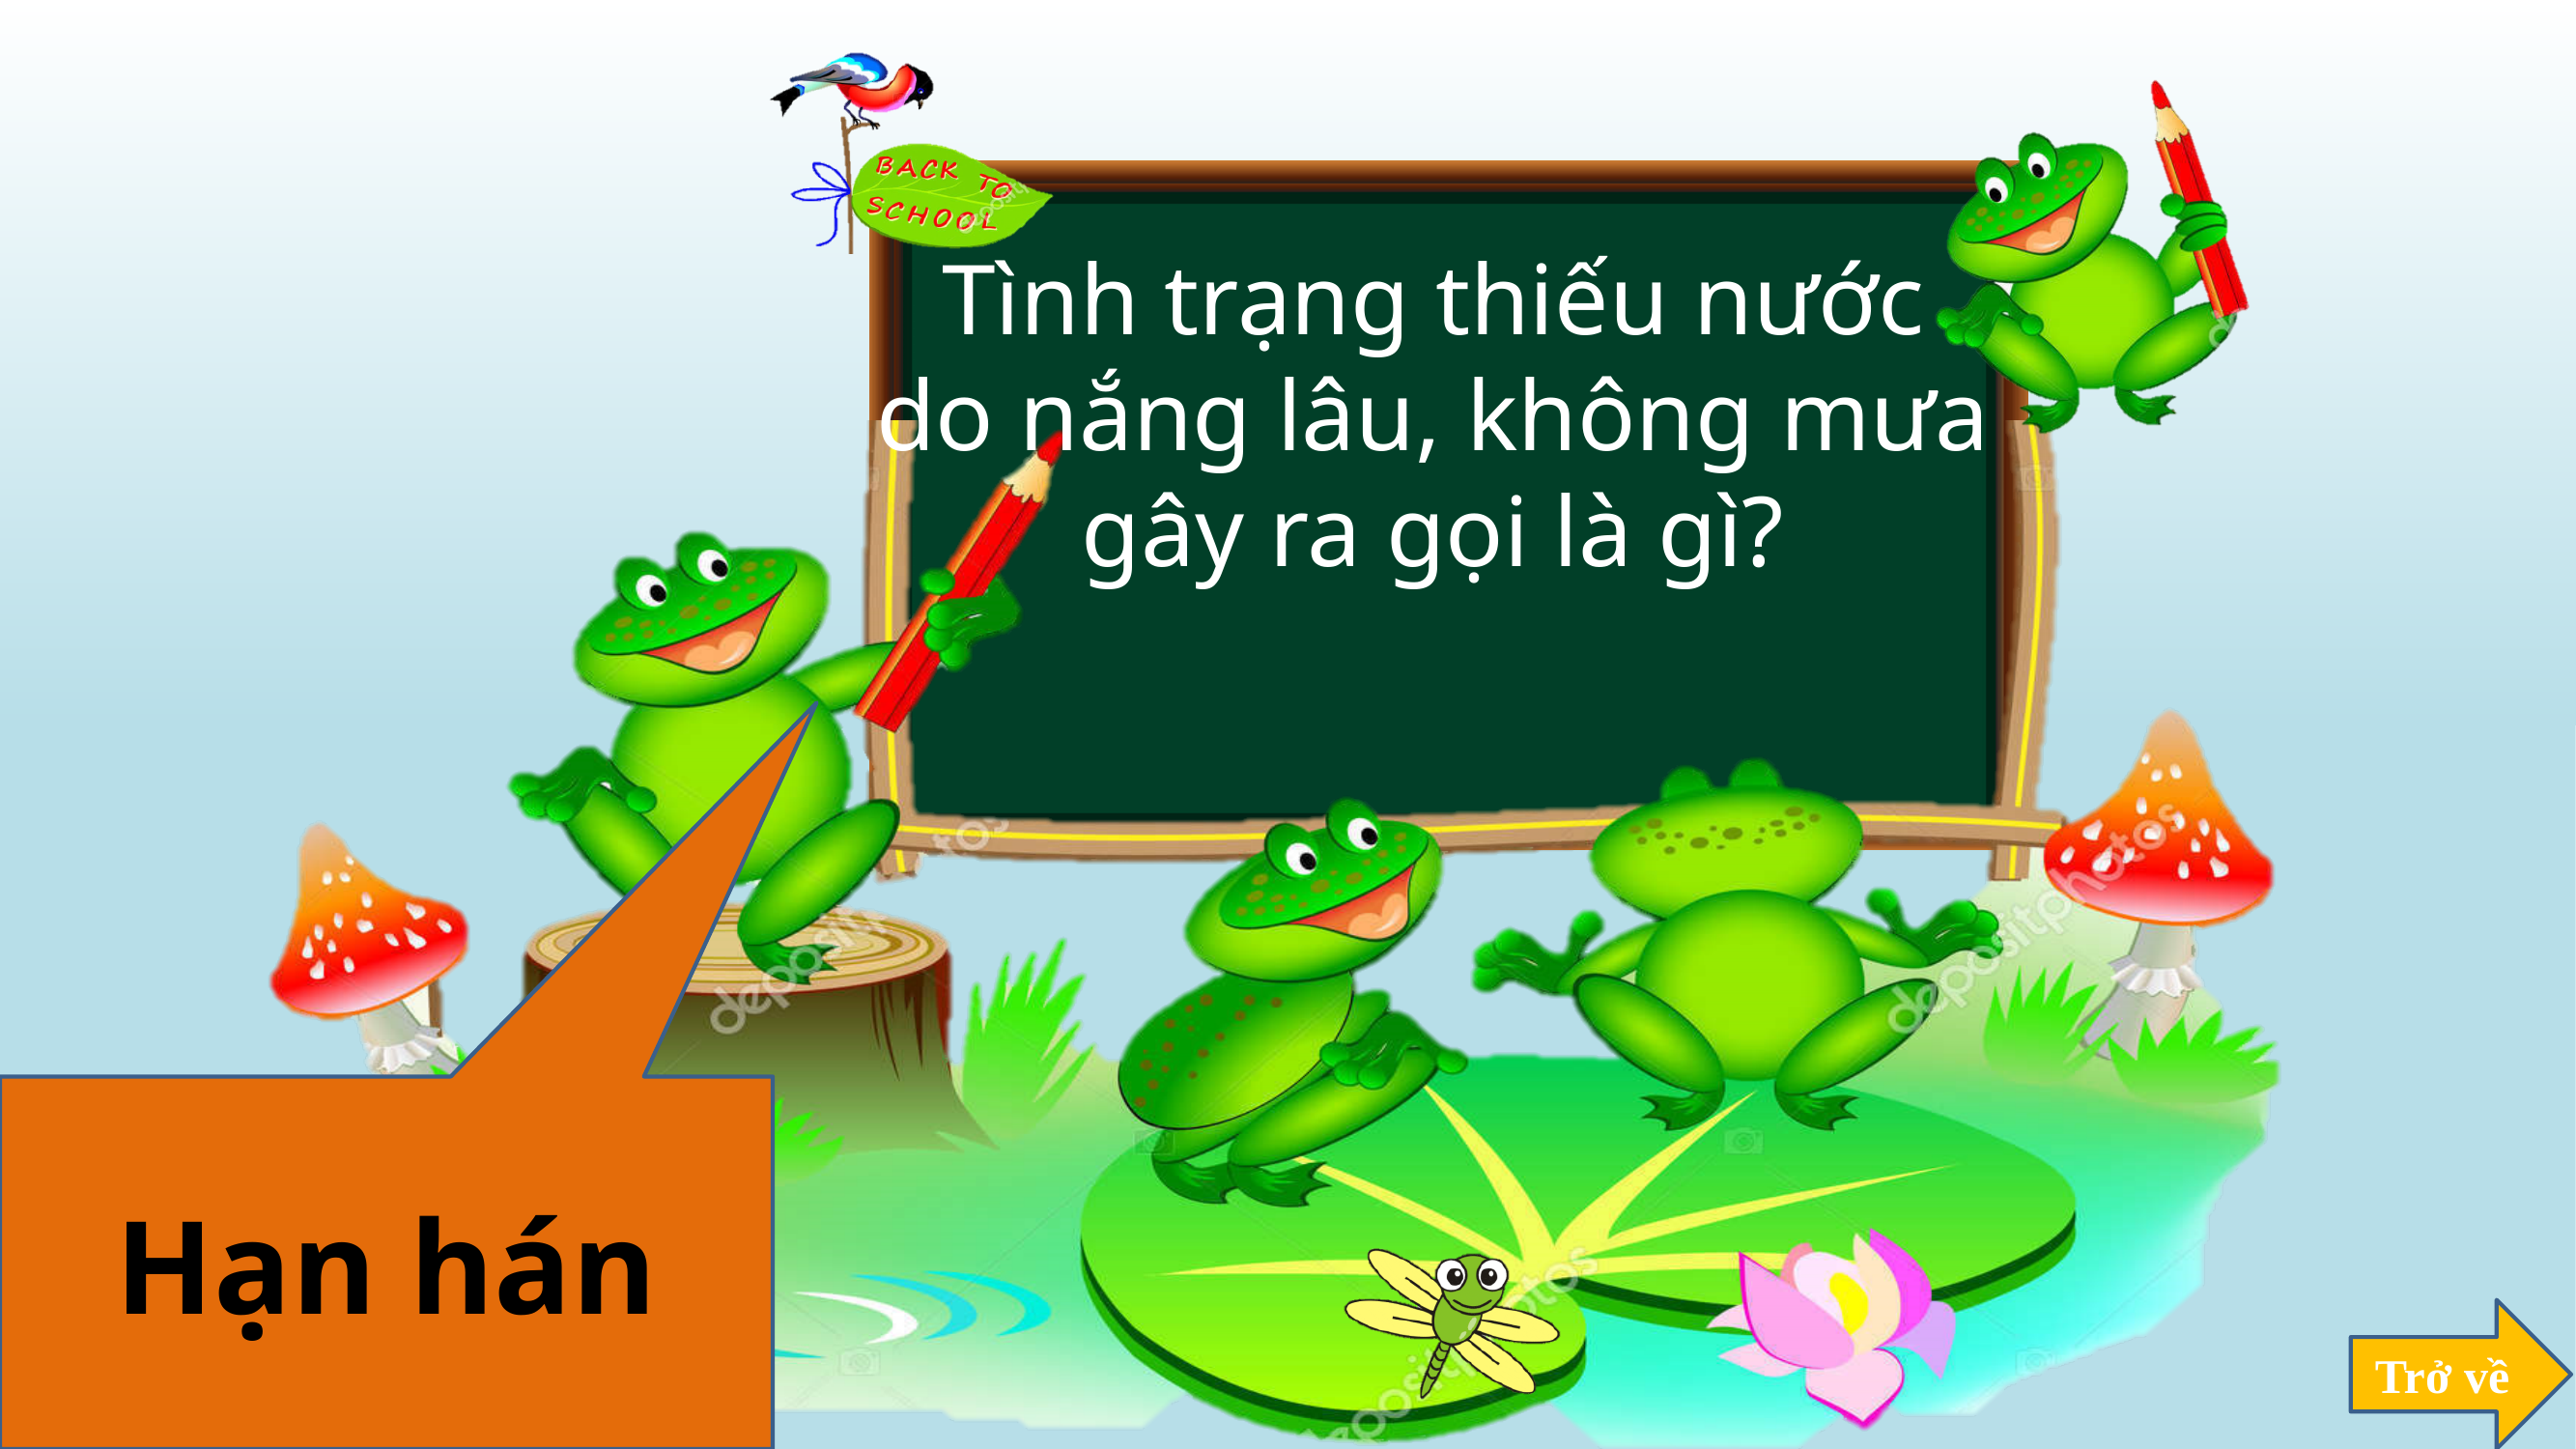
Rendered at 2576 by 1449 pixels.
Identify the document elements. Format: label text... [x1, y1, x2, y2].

picture [1338, 1241, 1565, 1407]
picture [723, 31, 2261, 506]
text_box Hạn hán [0, 1074, 251, 1449]
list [257, 419, 2319, 1449]
text_box Trở về [2348, 1297, 2574, 1449]
